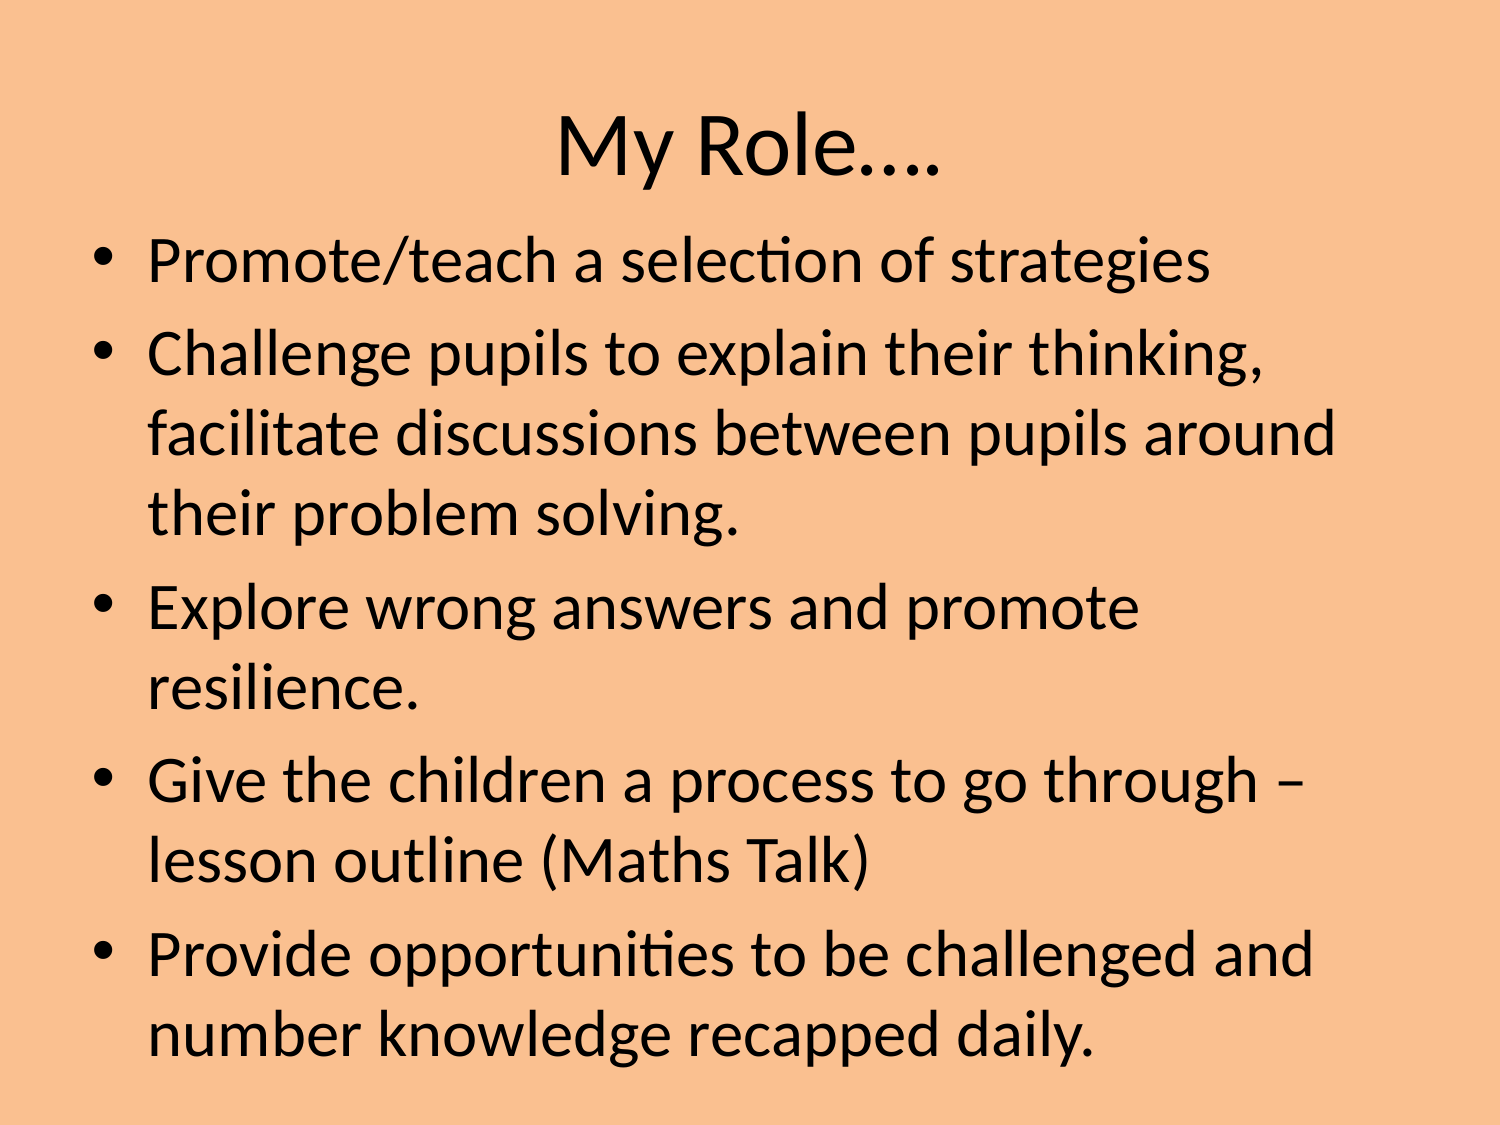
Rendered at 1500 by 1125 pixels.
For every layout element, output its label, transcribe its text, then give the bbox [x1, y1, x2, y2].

title My Role…. [75, 45, 1425, 233]
list Promote/teach a selection of strategies Challenge pupils to explain their thinking, facilitate discussions between pupils around their problem solving. Explore wrong answers and promote resilience. Give the children a process to go through – lesson outline (Maths Talk) Provide opportunities to be challenged and number knowledge recapped daily. [76, 208, 1427, 1083]
